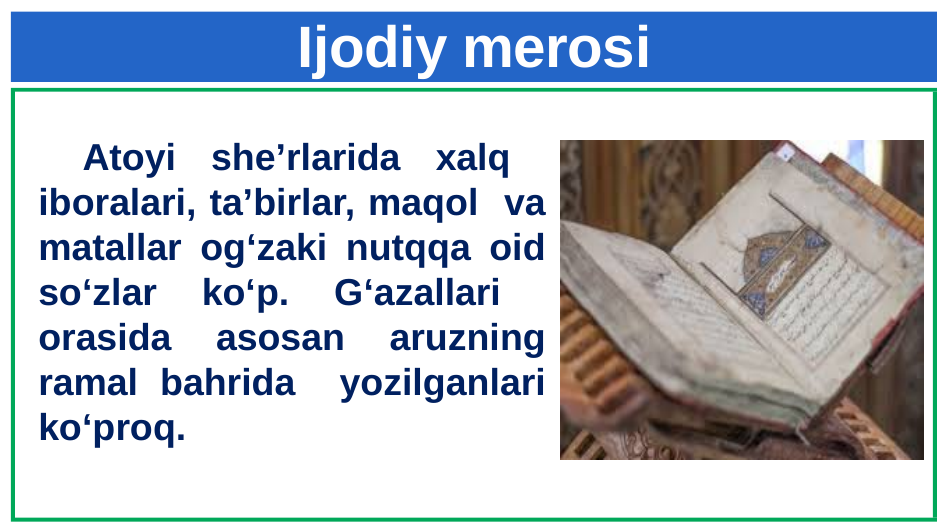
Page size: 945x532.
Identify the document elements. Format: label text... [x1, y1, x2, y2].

picture [560, 139, 925, 460]
title Ijodiy merosi [23, 17, 926, 82]
text_box Atoyi she’rlarida xalq iboralari, ta’birlar, maqol va matallar og‘zaki nutqqa oid so‘zlar ko‘p. G‘azallari orasida asosan aruzning ramal bahrida yozilganlari ko‘proq. [23, 81, 561, 456]
